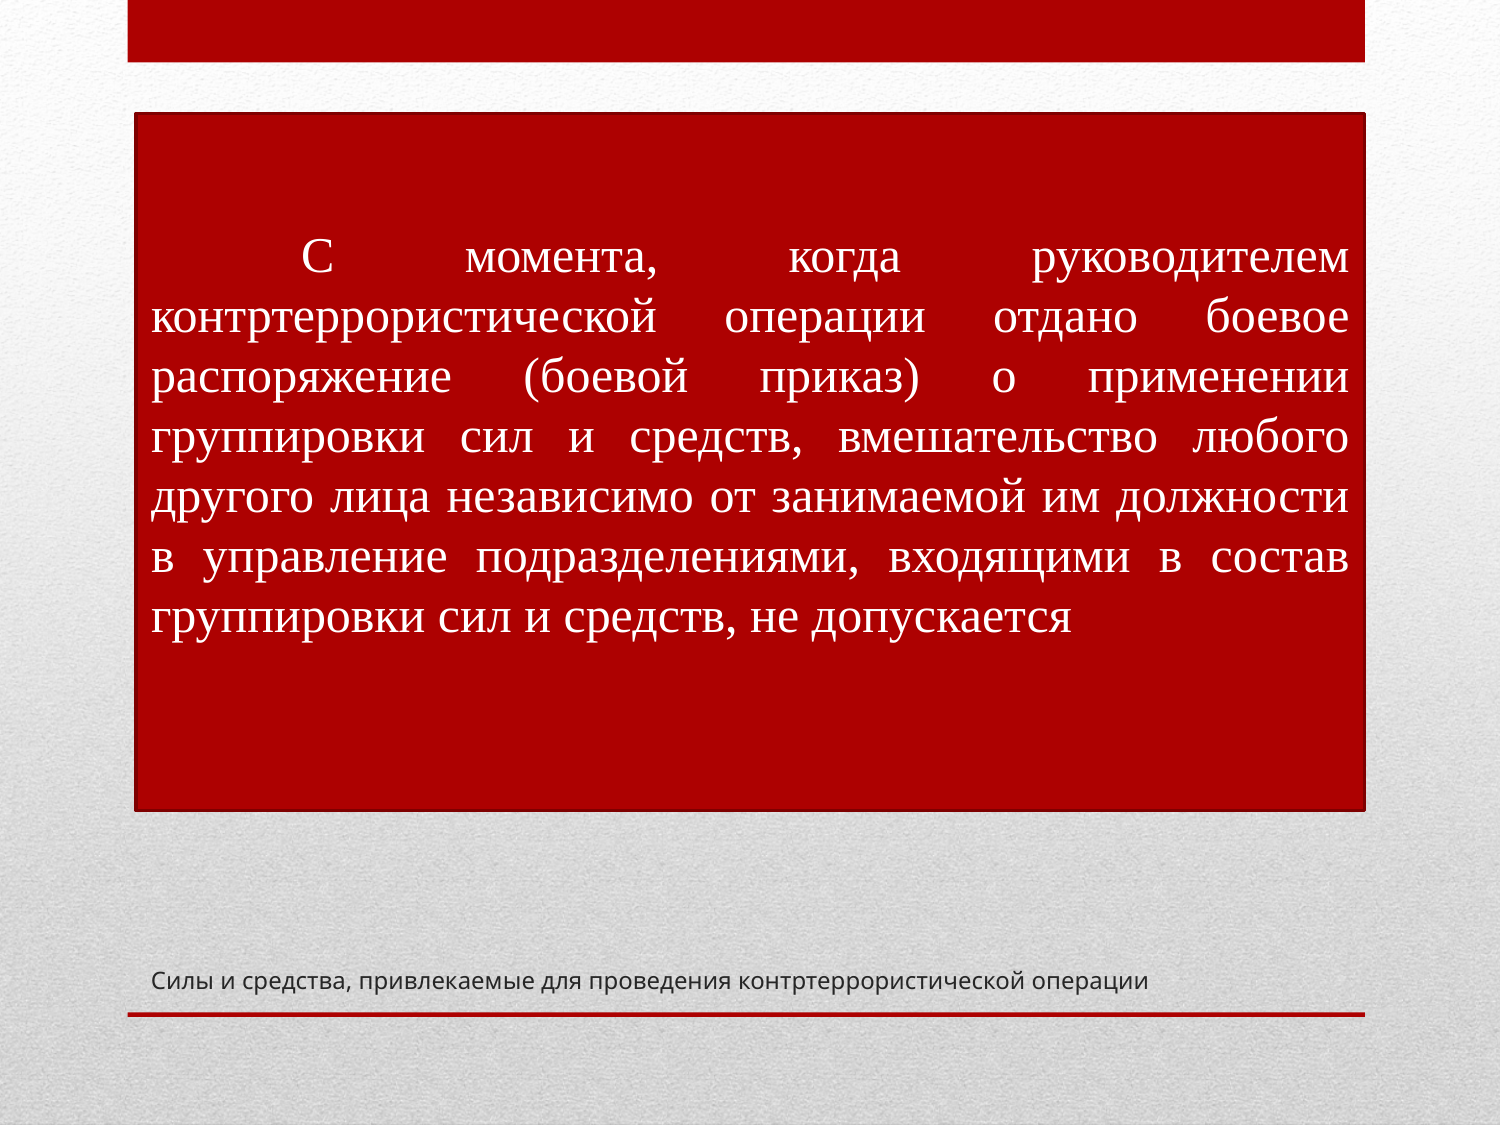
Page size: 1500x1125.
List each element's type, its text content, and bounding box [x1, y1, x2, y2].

text_box С момента, когда руководителем контртеррористической операции отдано боевое распоряжение (боевой приказ) о применении группировки сил и средств, вмешательство любого другого лица независимо от занимаемой им должности в управление подразделениями, входящими в состав группировки сил и средств, не допускается [134, 112, 1366, 812]
title Силы и средства, привлекаемые для проведения контртеррористической операции [135, 869, 1447, 1003]
